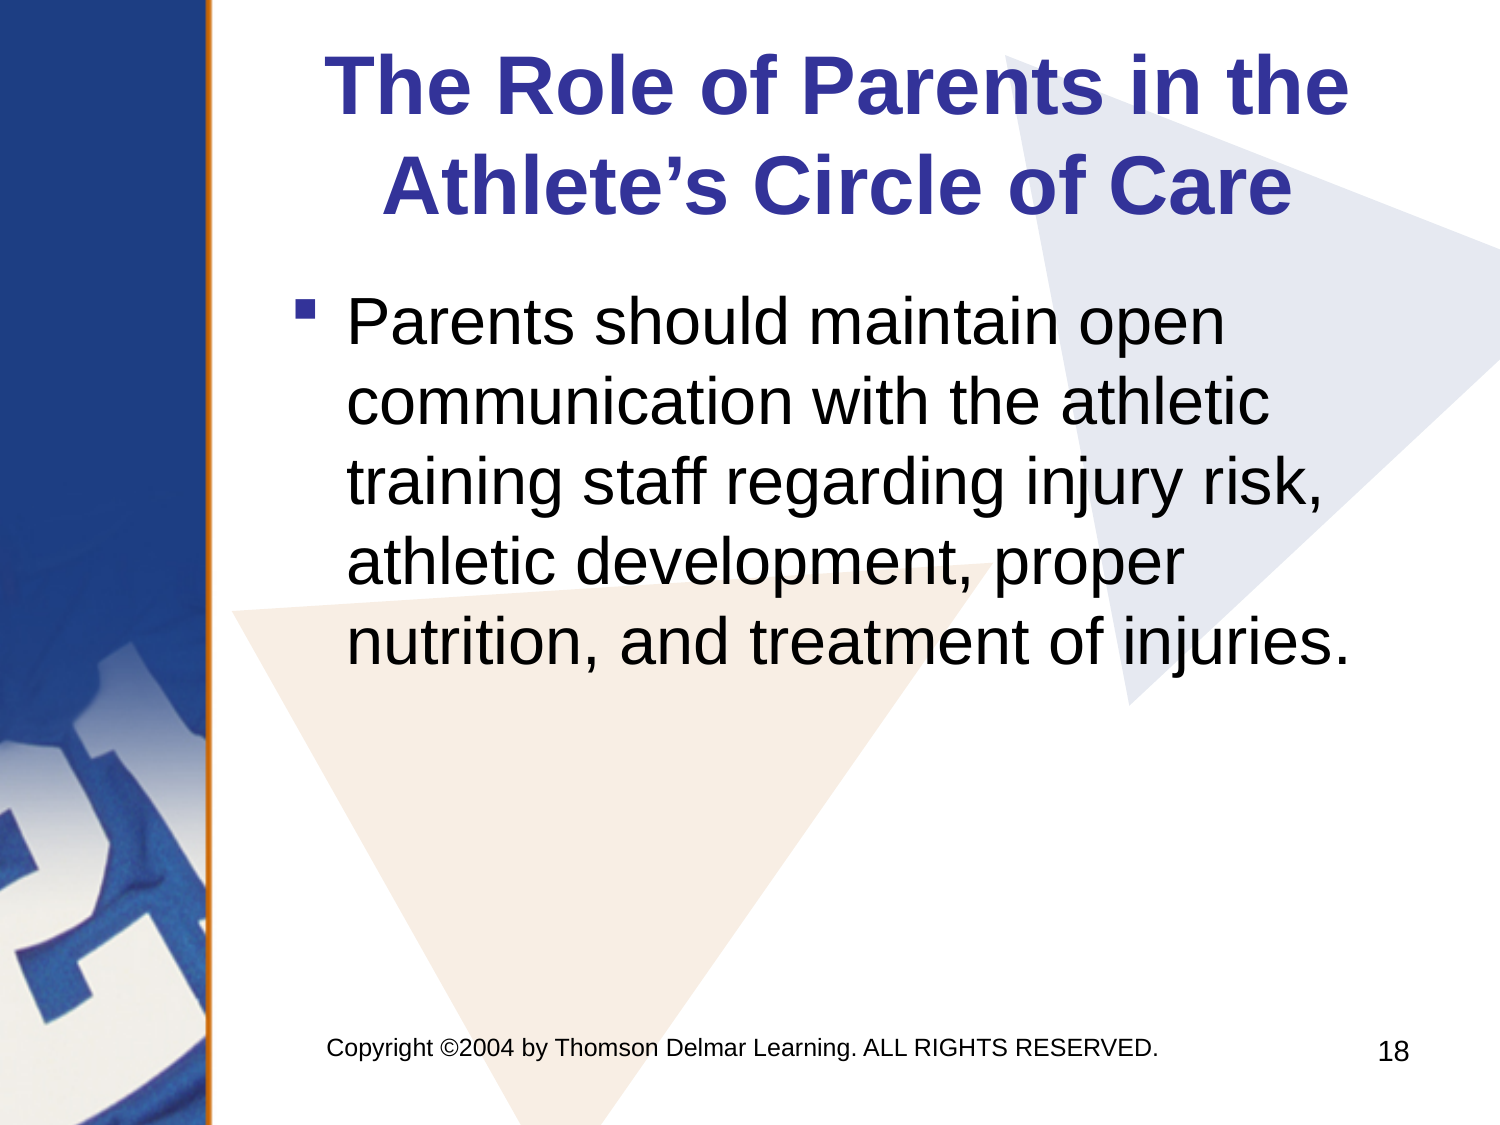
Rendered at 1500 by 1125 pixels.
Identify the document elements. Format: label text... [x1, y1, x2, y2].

picture [0, 0, 1500, 1125]
footer Copyright ©2004 by Thomson Delmar Learning. ALL RIGHTS RESERVED. [237, 1024, 1251, 1103]
title The Role of Parents in the Athlete’s Circle of Care [262, 37, 1438, 226]
list Parents should maintain open communication with the athletic training staff regarding injury risk, athletic development, proper nutrition, and treatment of injuries. [274, 269, 1426, 808]
slide_number 18 [1262, 1024, 1426, 1103]
